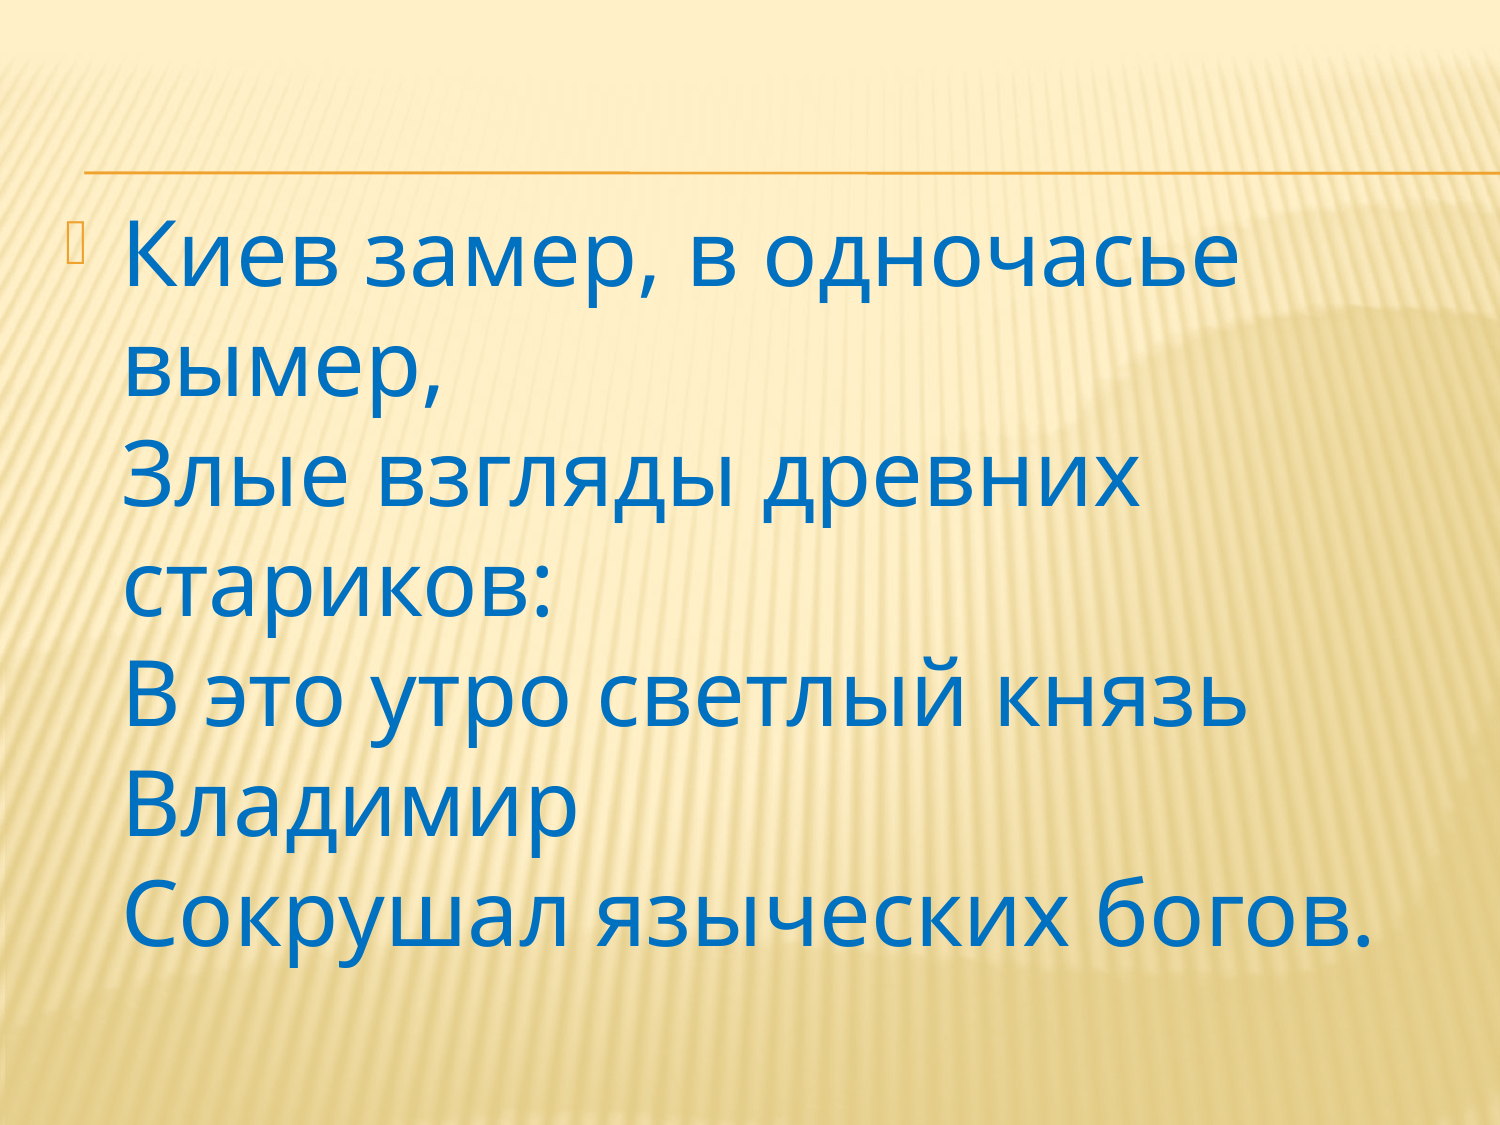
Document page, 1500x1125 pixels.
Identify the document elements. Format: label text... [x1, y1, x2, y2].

list Киев замер, в одночасье вымер, Злые взгляды древних стариков: В это утро светлый князь Владимир Сокрушал языческих богов. [50, 187, 1475, 1043]
